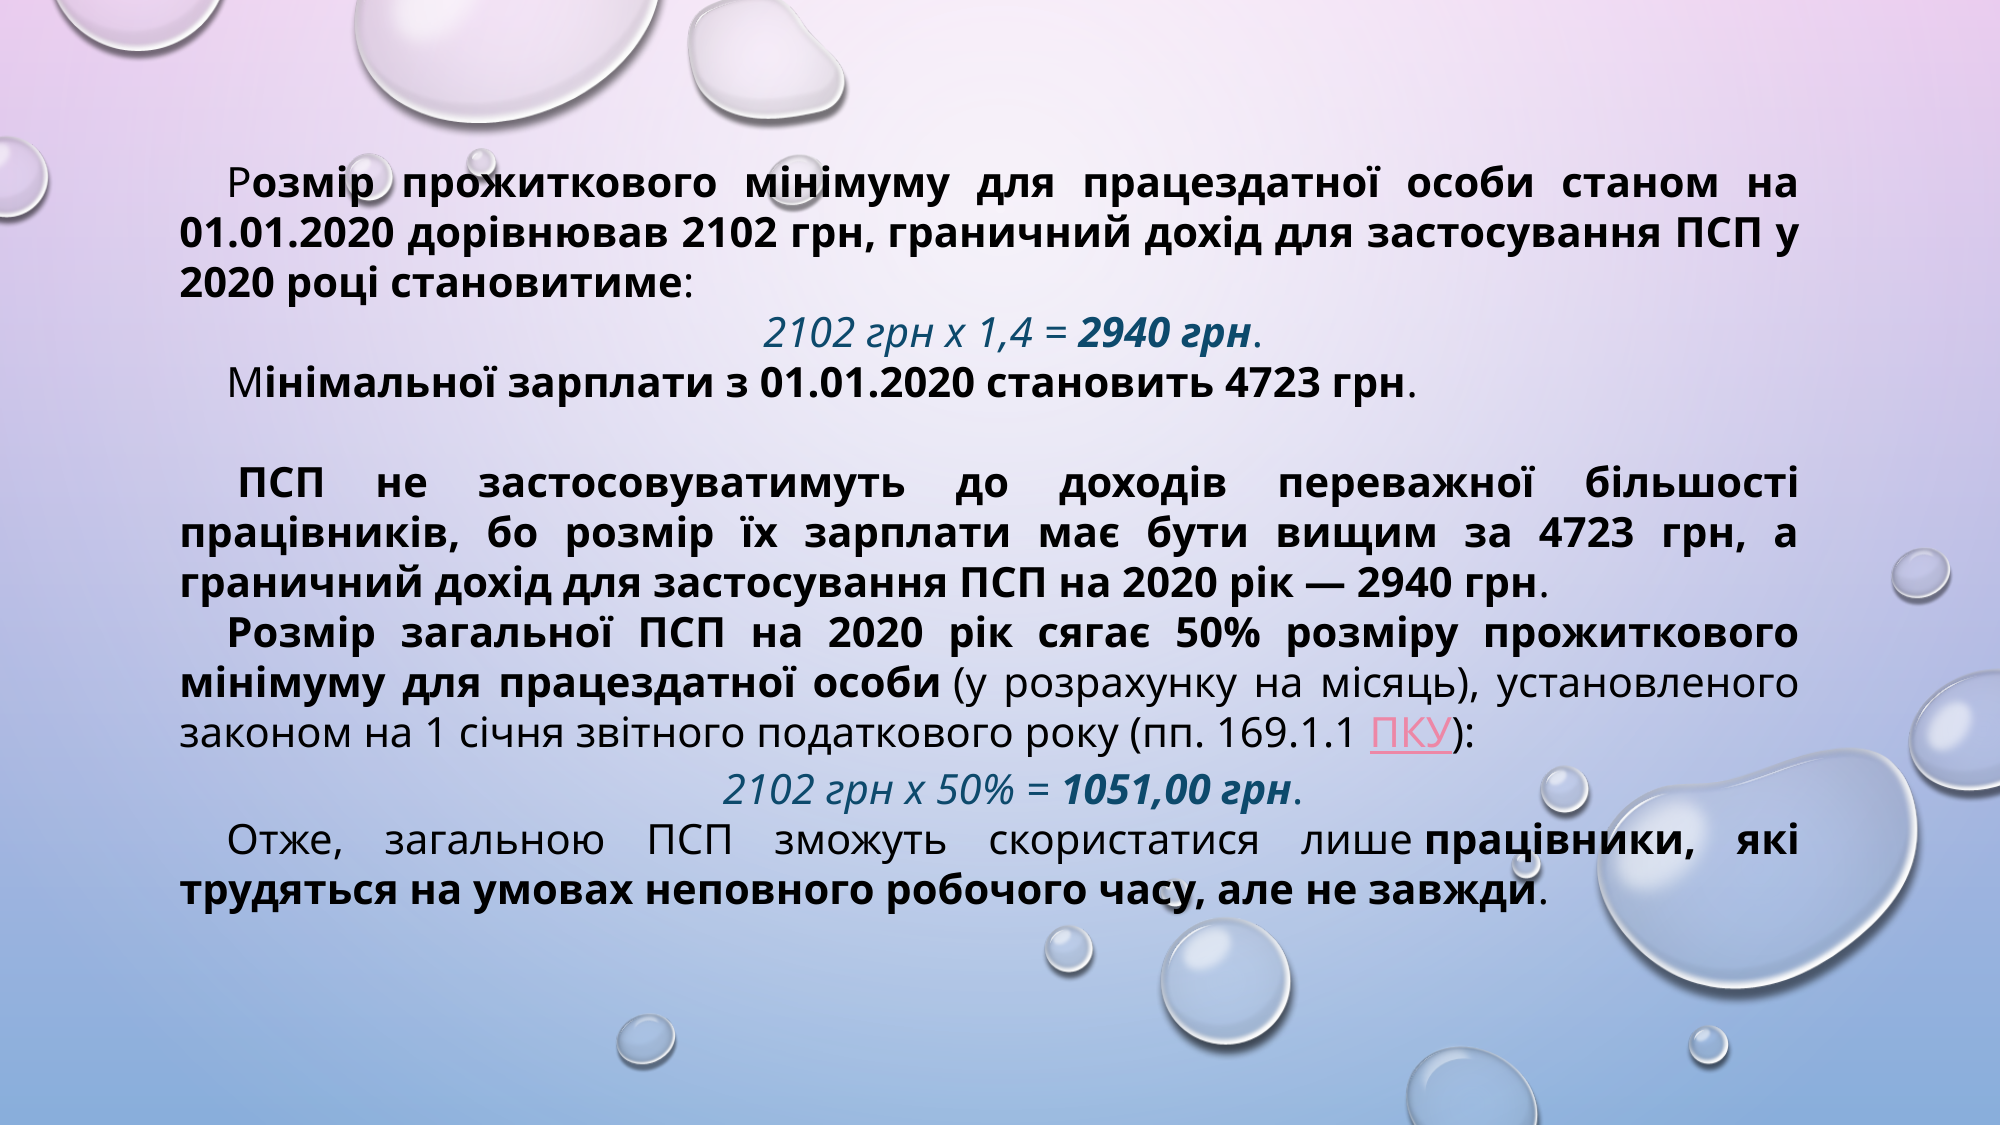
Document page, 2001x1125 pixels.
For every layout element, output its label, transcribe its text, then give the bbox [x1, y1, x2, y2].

picture [0, 0, 2000, 1125]
text_box Розмір прожиткового мінімуму для працездатної особи станом на 01.01.2020 дорівнював 2102 грн, граничний дохід для застосування ПСП у 2020 році становитиме: 2102 грн х 1,4 = 2940 грн. Мінімальної зарплати з 01.01.2020 становить 4723 грн. ПСП не застосовуватимуть до доходів переважної більшості працівників, бо розмір їх зарплати має бути вищим за 4723 грн, а граничний дохід для застосування ПСП на 2020 рік — 2940 грн. Розмір загальної ПСП на 2020 рік сягає 50% розміру прожиткового мінімуму для працездатної особи (у розрахунку на місяць), установленого законом на 1 січня звітного податкового року (пп. 169.1.1 ПКУ): 2102 грн х 50% = 1051,00 грн. Отже, загальною ПСП зможуть скористатися лише працівники, які трудяться на умовах неповного робочого часу, але не завжди. [164, 147, 1815, 920]
